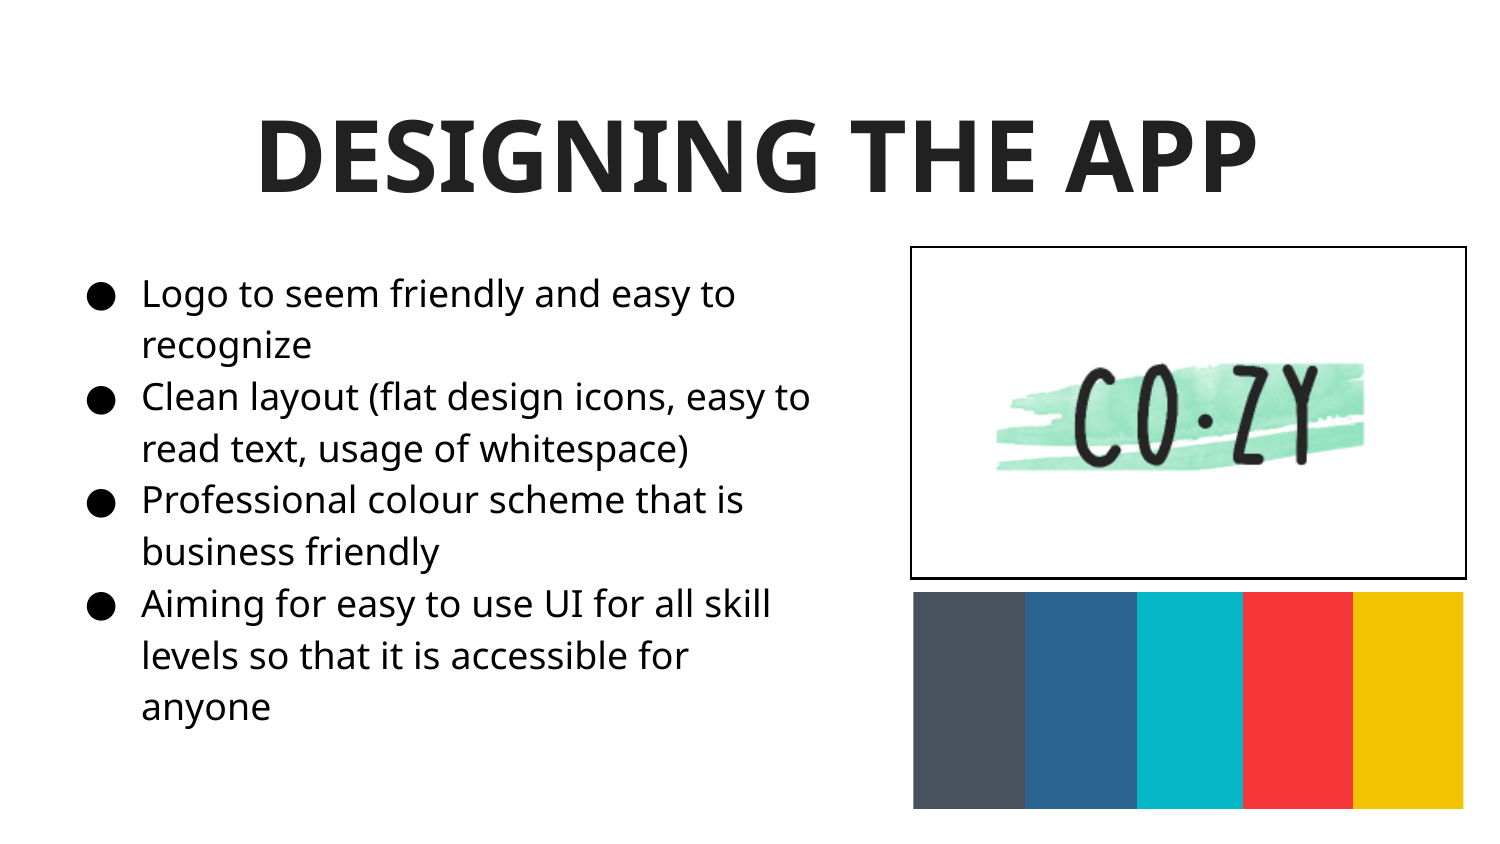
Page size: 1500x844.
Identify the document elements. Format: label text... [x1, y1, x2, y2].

picture [911, 247, 1466, 578]
title DESIGNING THE APP [51, 56, 1464, 228]
picture [913, 592, 1464, 809]
list Logo to seem friendly and easy to recognize Clean layout (flat design icons, easy to read text, usage of whitespace) Professional colour scheme that is business friendly Aiming for easy to use UI for all skill levels so that it is accessible for anyone [51, 247, 836, 770]
